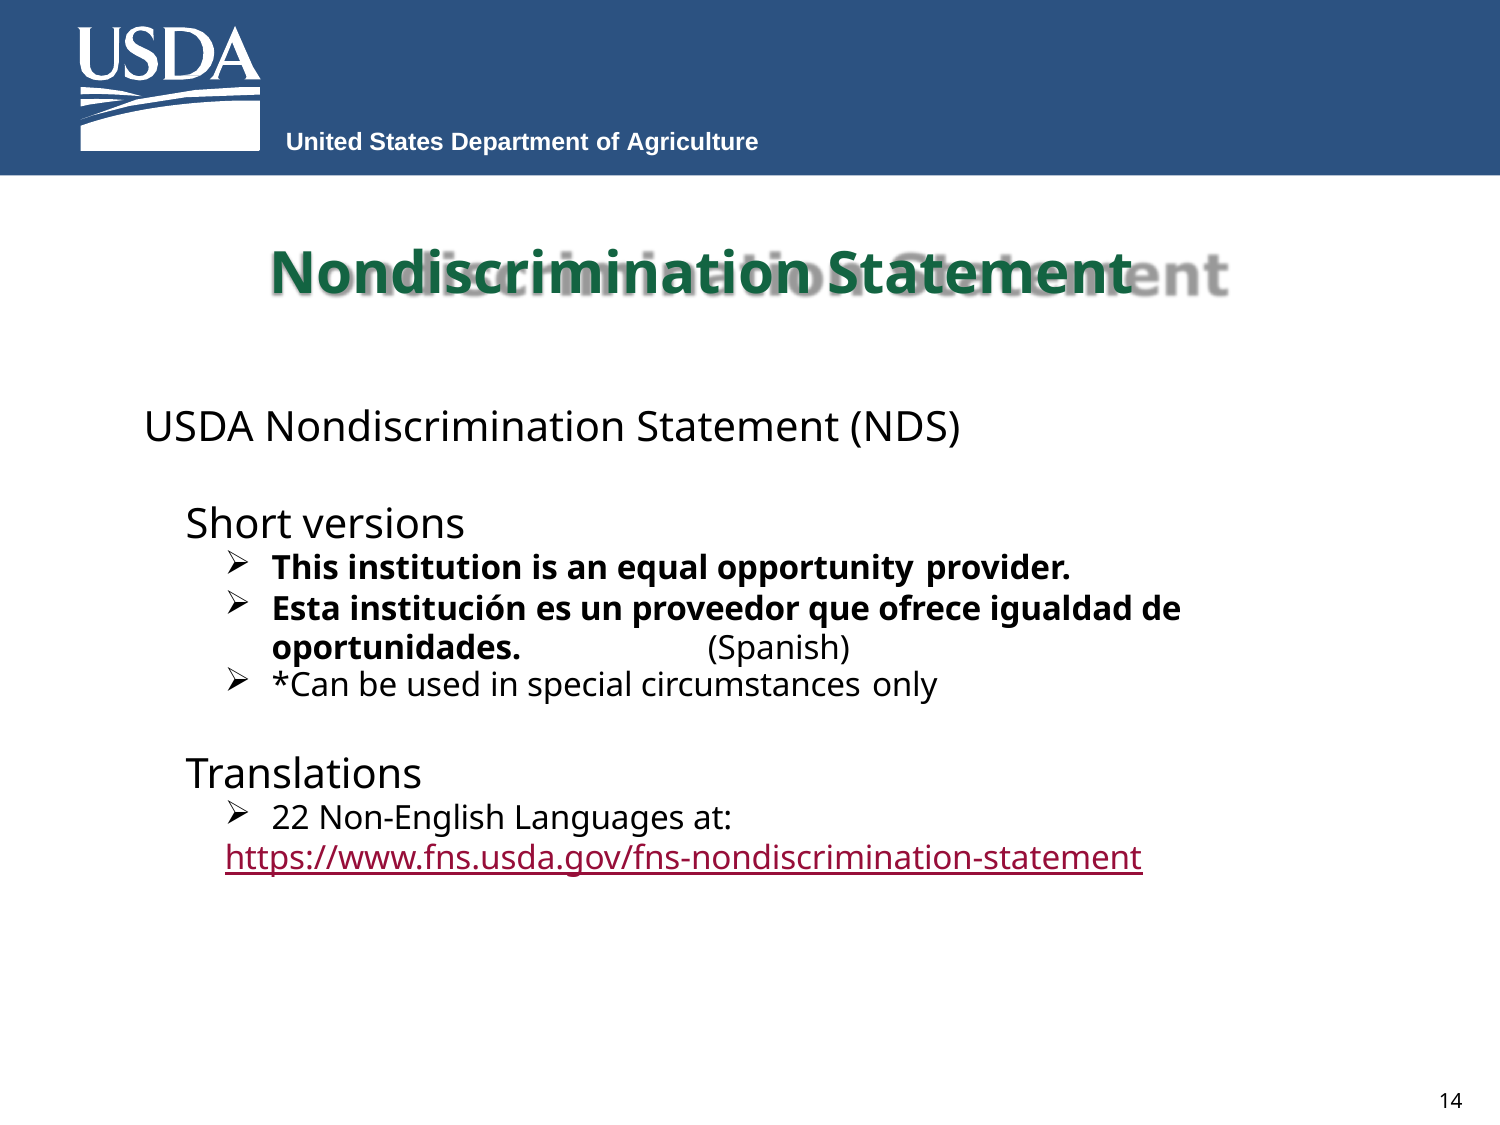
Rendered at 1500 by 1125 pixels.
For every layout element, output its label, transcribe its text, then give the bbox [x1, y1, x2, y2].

text_box United States Department of Agriculture [283, 123, 763, 156]
text_box [163, 27, 215, 80]
slide_number 14 [1434, 1085, 1470, 1125]
title Nondiscrimination Statement [267, 232, 1233, 397]
text_box USDA Nondiscrimination Statement (NDS) Short versions This institution is an equal opportunity provider. Esta institución es un proveedor que ofrece igualdad de oportunidades. (Spanish) *Can be used in special circumstances only Translations 22 Non-English Languages at: https://www.fns.usda.gov/fns-nondiscrimination-statement [141, 397, 1318, 877]
text_box [80, 87, 260, 120]
text_box [80, 100, 260, 151]
text_box [124, 26, 158, 81]
text_box [77, 27, 122, 81]
text_box [227, 215, 1289, 347]
text_box [80, 98, 125, 107]
text_box [80, 87, 143, 97]
text_box [209, 25, 261, 80]
